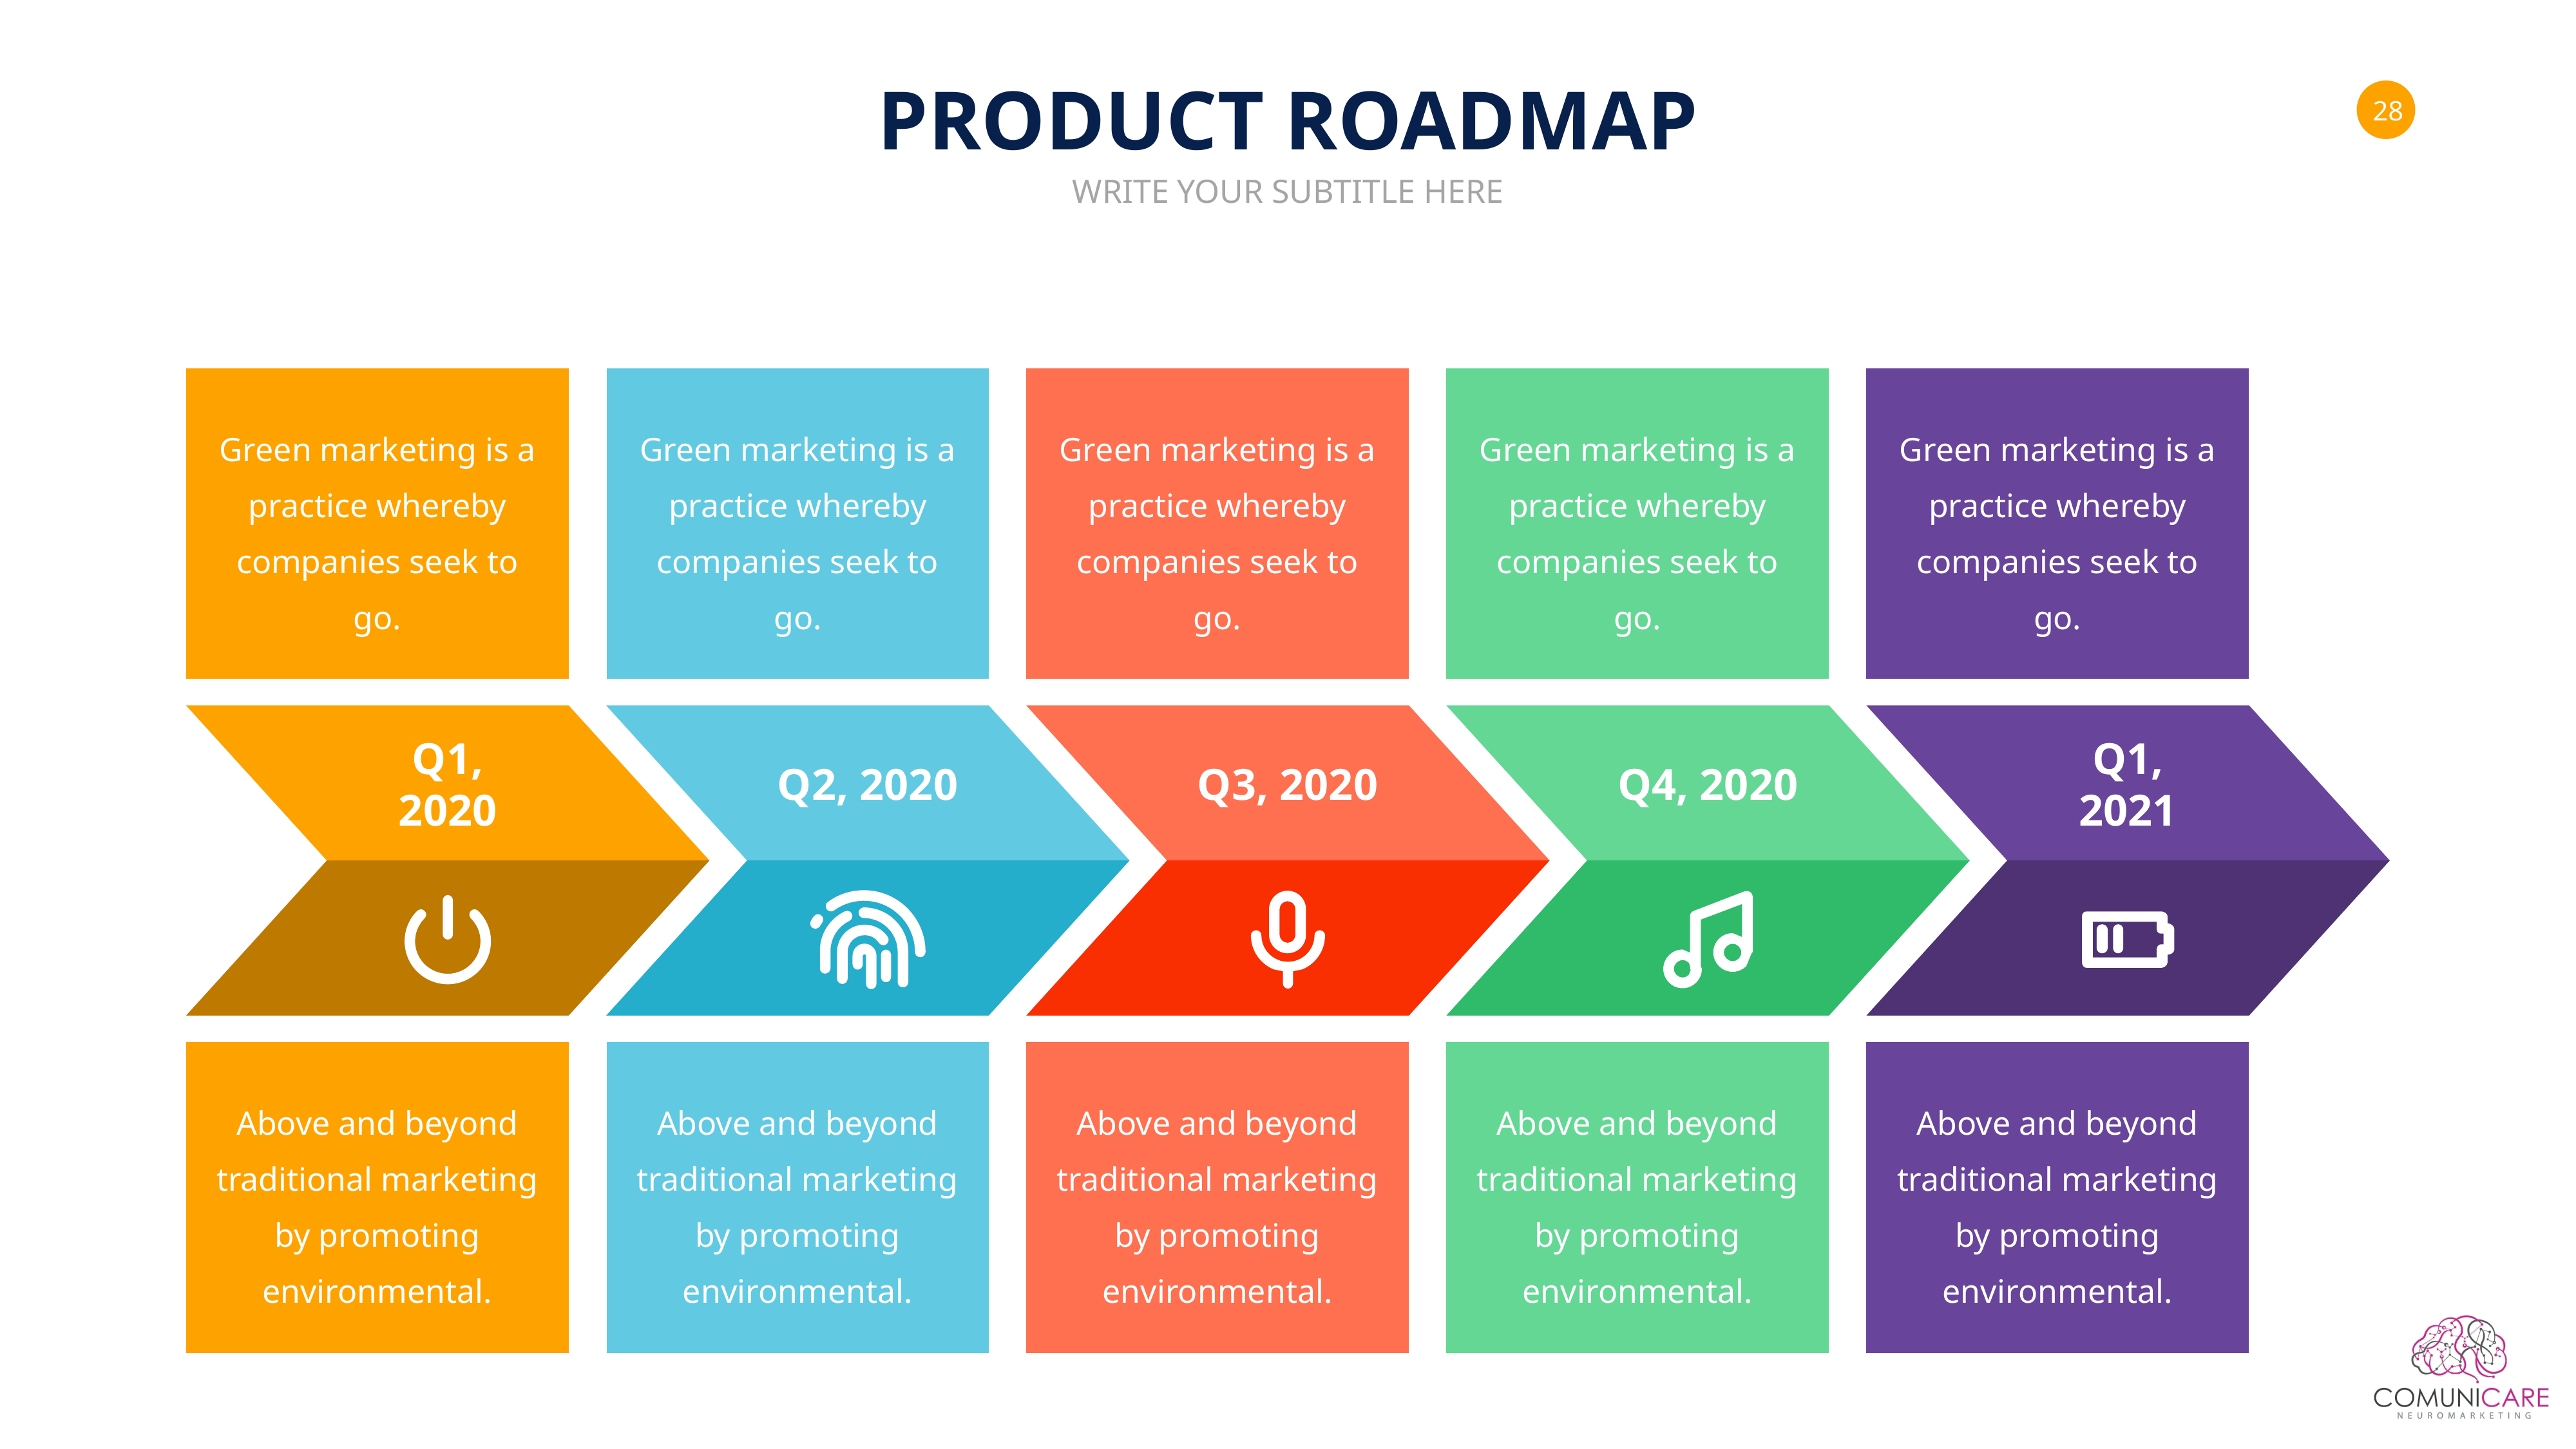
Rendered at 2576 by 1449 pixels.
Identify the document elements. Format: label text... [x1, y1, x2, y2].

text_box [858, 907, 909, 988]
text_box Above and beyond traditional marketing by promoting environmental. [1040, 1081, 1395, 1315]
text_box [1446, 705, 1970, 860]
text_box [1026, 1042, 1409, 1353]
text_box [1026, 705, 1550, 860]
text_box [1250, 930, 1326, 989]
text_box [186, 1042, 569, 1353]
text_box [837, 924, 889, 984]
text_box [1866, 705, 2390, 860]
text_box [1446, 860, 1970, 1016]
text_box [1446, 368, 1829, 679]
text_box [606, 860, 1130, 1016]
text_box [1663, 891, 1753, 989]
text_box [2082, 911, 2175, 968]
text_box Above and beyond traditional marketing by promoting environmental. [1460, 1081, 1815, 1315]
text_box Green marketing is a practice whereby companies seek to go. [1880, 406, 2235, 641]
text_box [606, 368, 989, 679]
picture [2320, 1227, 2576, 1449]
text_box Green marketing is a practice whereby companies seek to go. [1460, 406, 1815, 641]
text_box PRODUCT ROADMAP [861, 64, 1715, 171]
text_box Q2, 2020 [765, 752, 971, 814]
text_box [606, 1042, 989, 1353]
text_box [443, 895, 453, 940]
text_box Above and beyond traditional marketing by promoting environmental. [1880, 1081, 2235, 1315]
text_box WRITE YOUR SUBTITLE HERE [1026, 166, 1550, 215]
text_box [186, 860, 710, 1016]
text_box Green marketing is a practice whereby companies seek to go. [620, 406, 975, 641]
text_box [810, 914, 823, 929]
text_box [606, 705, 1130, 860]
text_box Above and beyond traditional marketing by promoting environmental. [620, 1081, 975, 1315]
text_box Above and beyond traditional marketing by promoting environmental. [200, 1081, 555, 1315]
text_box [1446, 1042, 1829, 1353]
text_box [852, 943, 877, 989]
text_box [186, 705, 710, 860]
text_box [1026, 368, 1409, 679]
text_box [825, 890, 926, 958]
text_box [1269, 891, 1306, 954]
text_box Q1, 2020 [348, 726, 547, 840]
text_box Green marketing is a practice whereby companies seek to go. [1040, 406, 1395, 641]
text_box Green marketing is a practice whereby companies seek to go. [200, 406, 555, 641]
text_box [819, 911, 853, 974]
text_box [186, 368, 569, 679]
text_box [1866, 860, 2390, 1016]
text_box Q1, 2021 [2035, 726, 2221, 840]
text_box Q4, 2020 [1602, 752, 1814, 814]
text_box [1866, 1042, 2249, 1353]
text_box [1026, 860, 1550, 1016]
text_box [405, 909, 491, 985]
text_box [1866, 368, 2249, 679]
text_box Q3, 2020 [1184, 752, 1392, 814]
